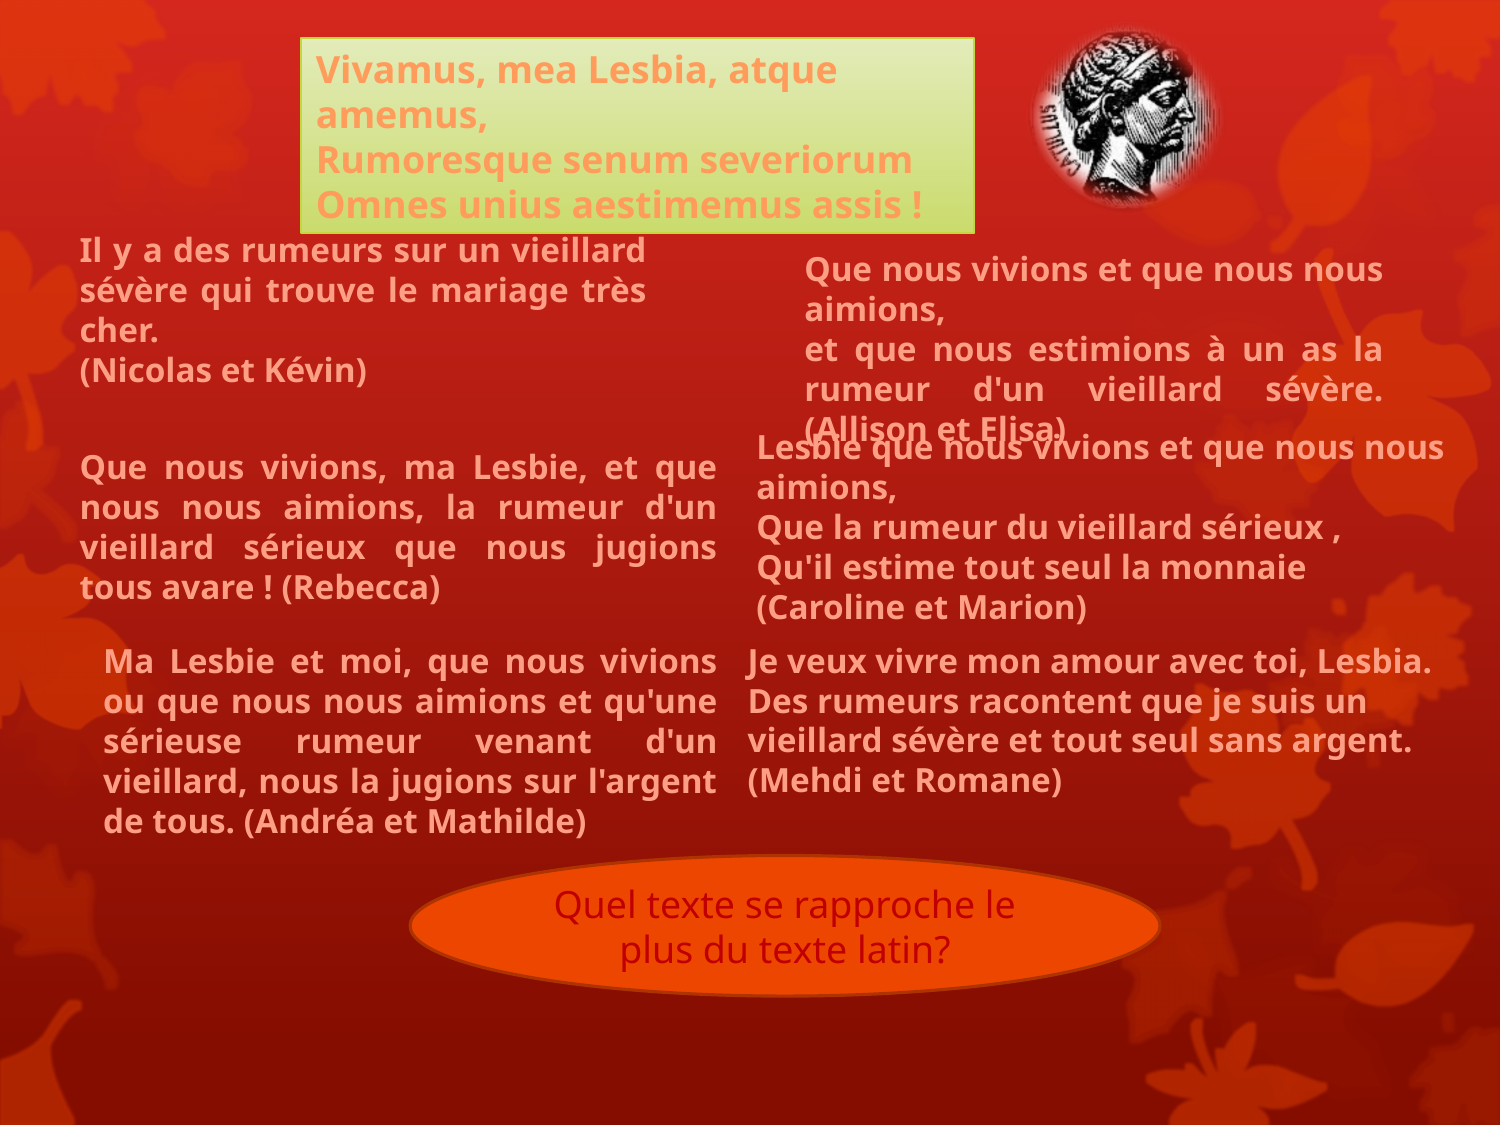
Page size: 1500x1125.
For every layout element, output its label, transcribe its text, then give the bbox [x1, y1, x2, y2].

text_box Vivamus, mea Lesbia, atque amemus, Rumoresque senum severiorum Omnes unius aestimemus assis ! [300, 37, 975, 234]
text_box Lesbie que nous vivions et que nous nous aimions, Que la rumeur du vieillard sérieux , Qu'il estime tout seul la monnaie (Caroline et Marion) [741, 418, 1461, 632]
text_box Il y a des rumeurs sur un vieillard sévère qui trouve le mariage très cher. (Nicolas et Kévin) [64, 222, 662, 397]
text_box Je veux vivre mon amour avec toi, Lesbia. Des rumeurs racontent que je suis un vieillard sévère et tout seul sans argent. (Mehdi et Romane) [732, 632, 1461, 807]
text_box Ma Lesbie et moi, que nous vivions ou que nous nous aimions et qu'une sérieuse rumeur venant d'un vieillard, nous la jugions sur l'argent de tous. (Andréa et Mathilde) [88, 633, 733, 848]
text_box Quel texte se rapproche le plus du texte latin? [408, 853, 1162, 998]
text_box Que nous vivions, ma Lesbie, et que nous nous aimions, la rumeur d'un vieillard sérieux que nous jugions tous avare ! (Rebecca) [64, 439, 733, 614]
picture [1021, 16, 1231, 219]
text_box Que nous vivions et que nous nous aimions, et que nous estimions à un as la rumeur d'un vieillard sévère. (Allison et Elisa) [789, 240, 1399, 418]
